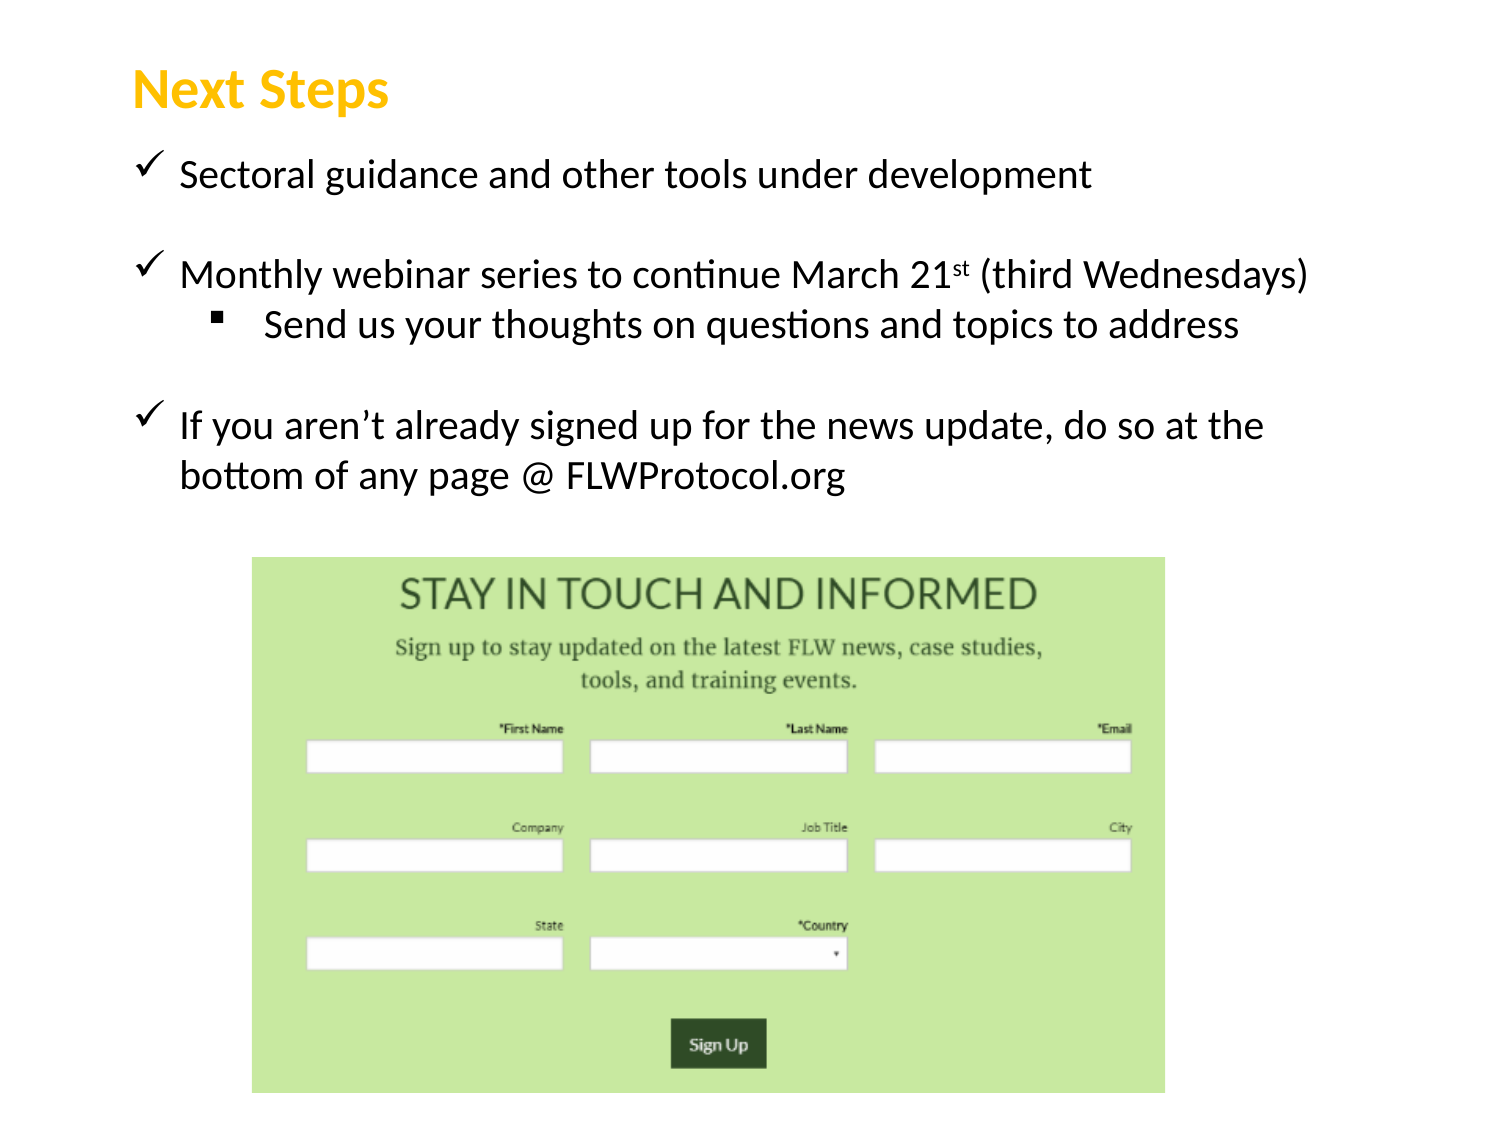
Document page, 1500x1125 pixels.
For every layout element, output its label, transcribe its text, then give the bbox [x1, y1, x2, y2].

text_box Sectoral guidance and other tools under development Monthly webinar series to continue March 21st (third Wednesdays) Send us your thoughts on questions and topics to address If you aren’t already signed up for the news update, do so at the bottom of any page @ FLWProtocol.org [117, 139, 1393, 505]
text_box Next Steps [117, 51, 1436, 129]
picture [251, 557, 1166, 1093]
